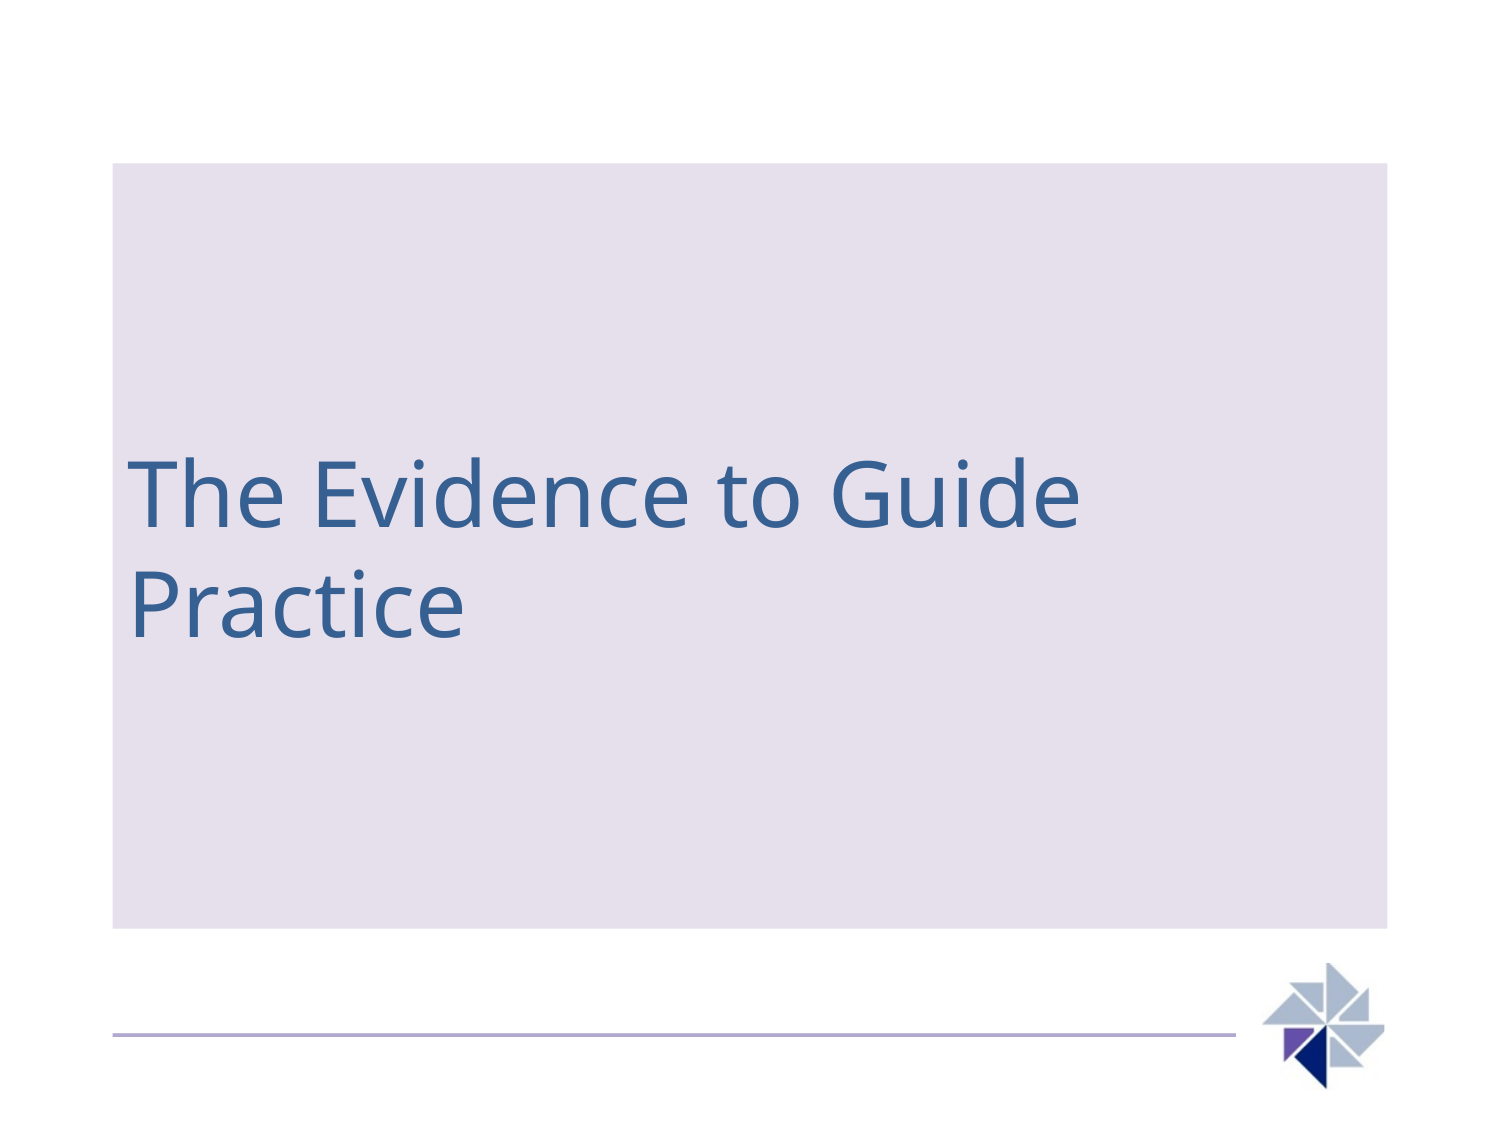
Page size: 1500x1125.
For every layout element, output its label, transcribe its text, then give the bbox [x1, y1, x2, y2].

picture [1261, 963, 1385, 1091]
picture [112, 1009, 1236, 1037]
title The Evidence to Guide Practice [112, 163, 1388, 929]
